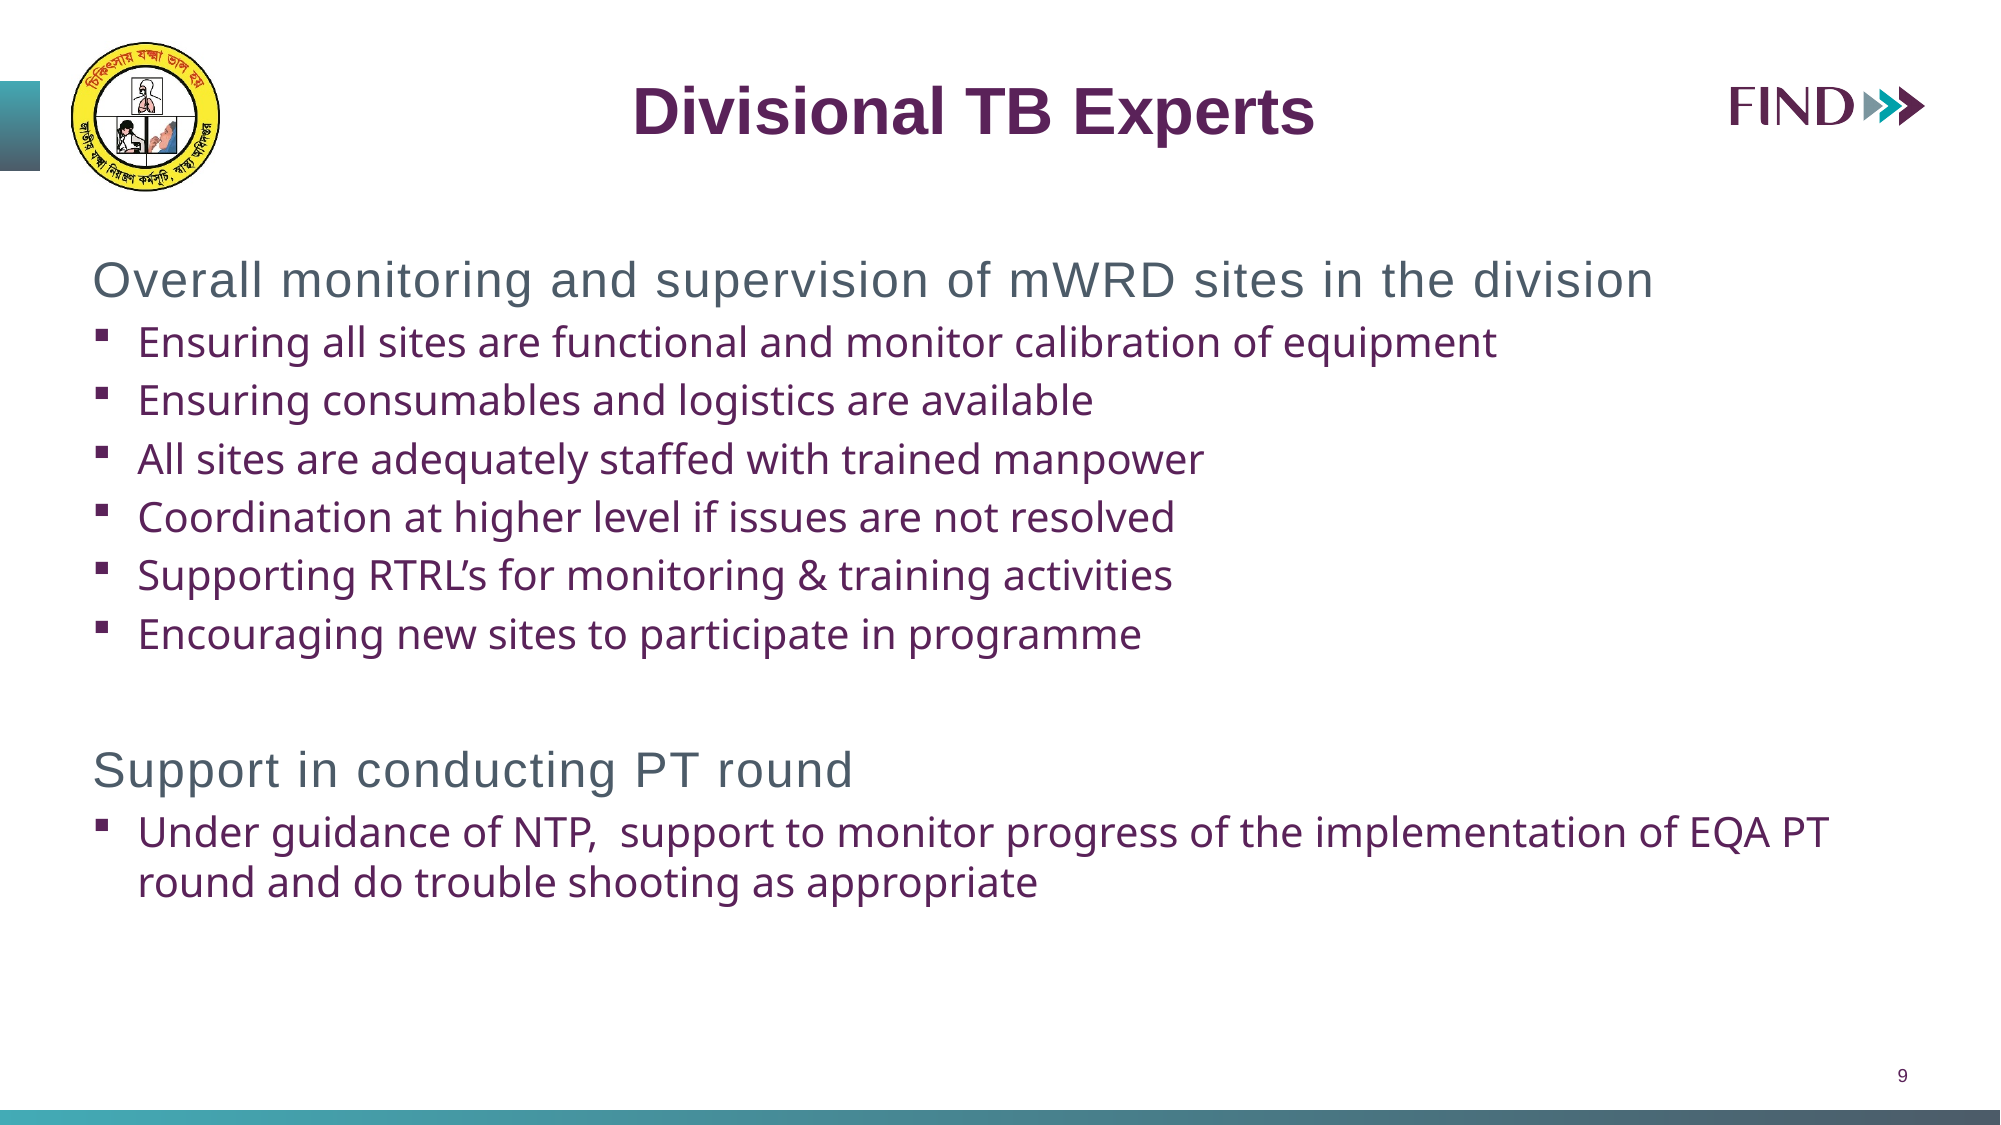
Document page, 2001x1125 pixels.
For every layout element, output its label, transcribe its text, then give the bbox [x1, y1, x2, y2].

text_box Divisional TB Experts [222, 52, 1728, 163]
picture [71, 41, 220, 192]
picture [1699, 41, 1957, 171]
list Overall monitoring and supervision of mWRD sites in the division Ensuring all sites are functional and monitor calibration of equipment Ensuring consumables and logistics are available All sites are adequately staffed with trained manpower Coordination at higher level if issues are not resolved Supporting RTRL’s for monitoring & training activities Encouraging new sites to participate in programme Support in conducting PT round Under guidance of NTP, support to monitor progress of the implementation of EQA PT round and do trouble shooting as appropriate [92, 247, 1909, 1001]
